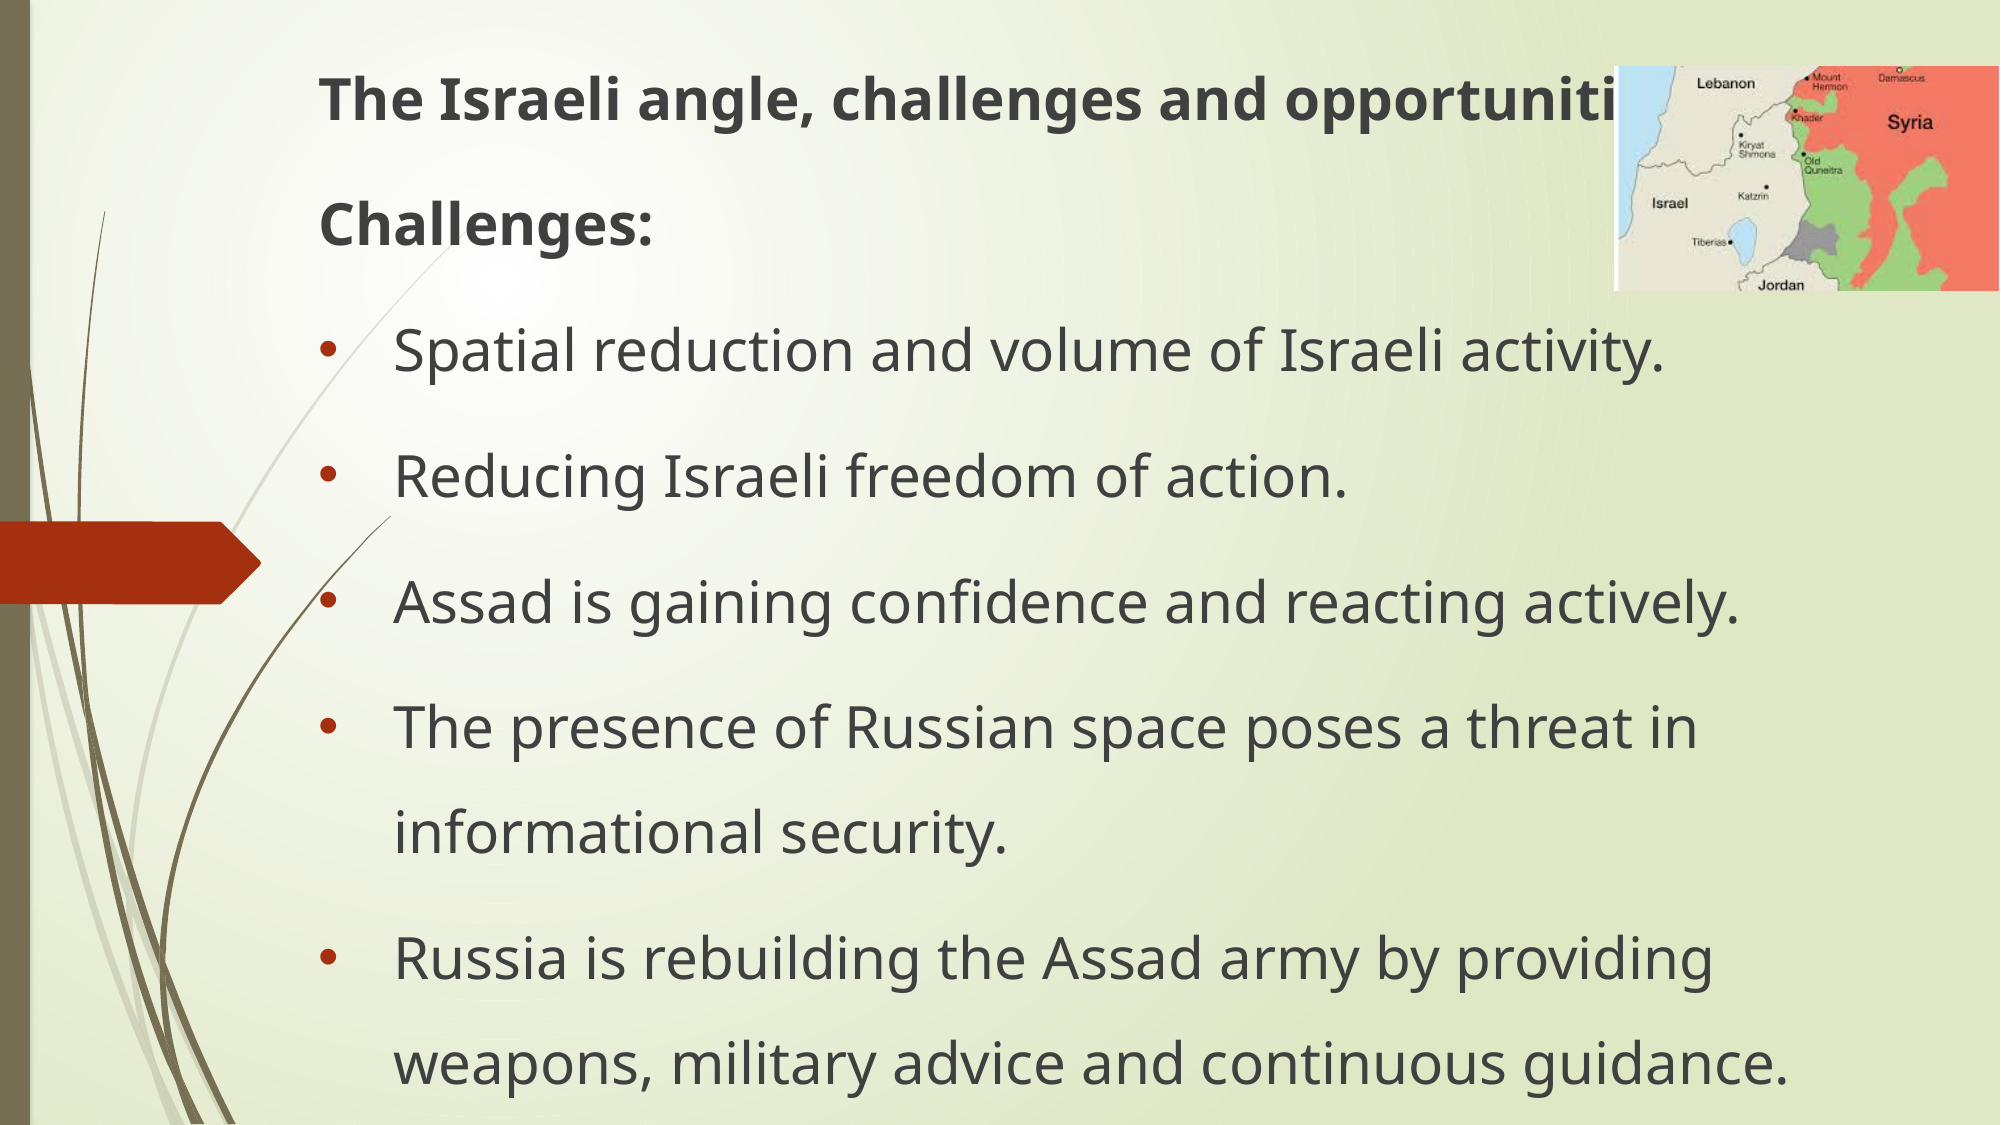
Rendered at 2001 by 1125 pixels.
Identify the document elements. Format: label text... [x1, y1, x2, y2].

picture [1613, 66, 2000, 291]
list The Israeli angle, challenges and opportunities: Challenges: Spatial reduction and volume of Israeli activity. Reducing Israeli freedom of action. Assad is gaining confidence and reacting actively. The presence of Russian space poses a threat in informational security. Russia is rebuilding the Assad army by providing weapons, military advice and continuous guidance. [303, 19, 1937, 406]
